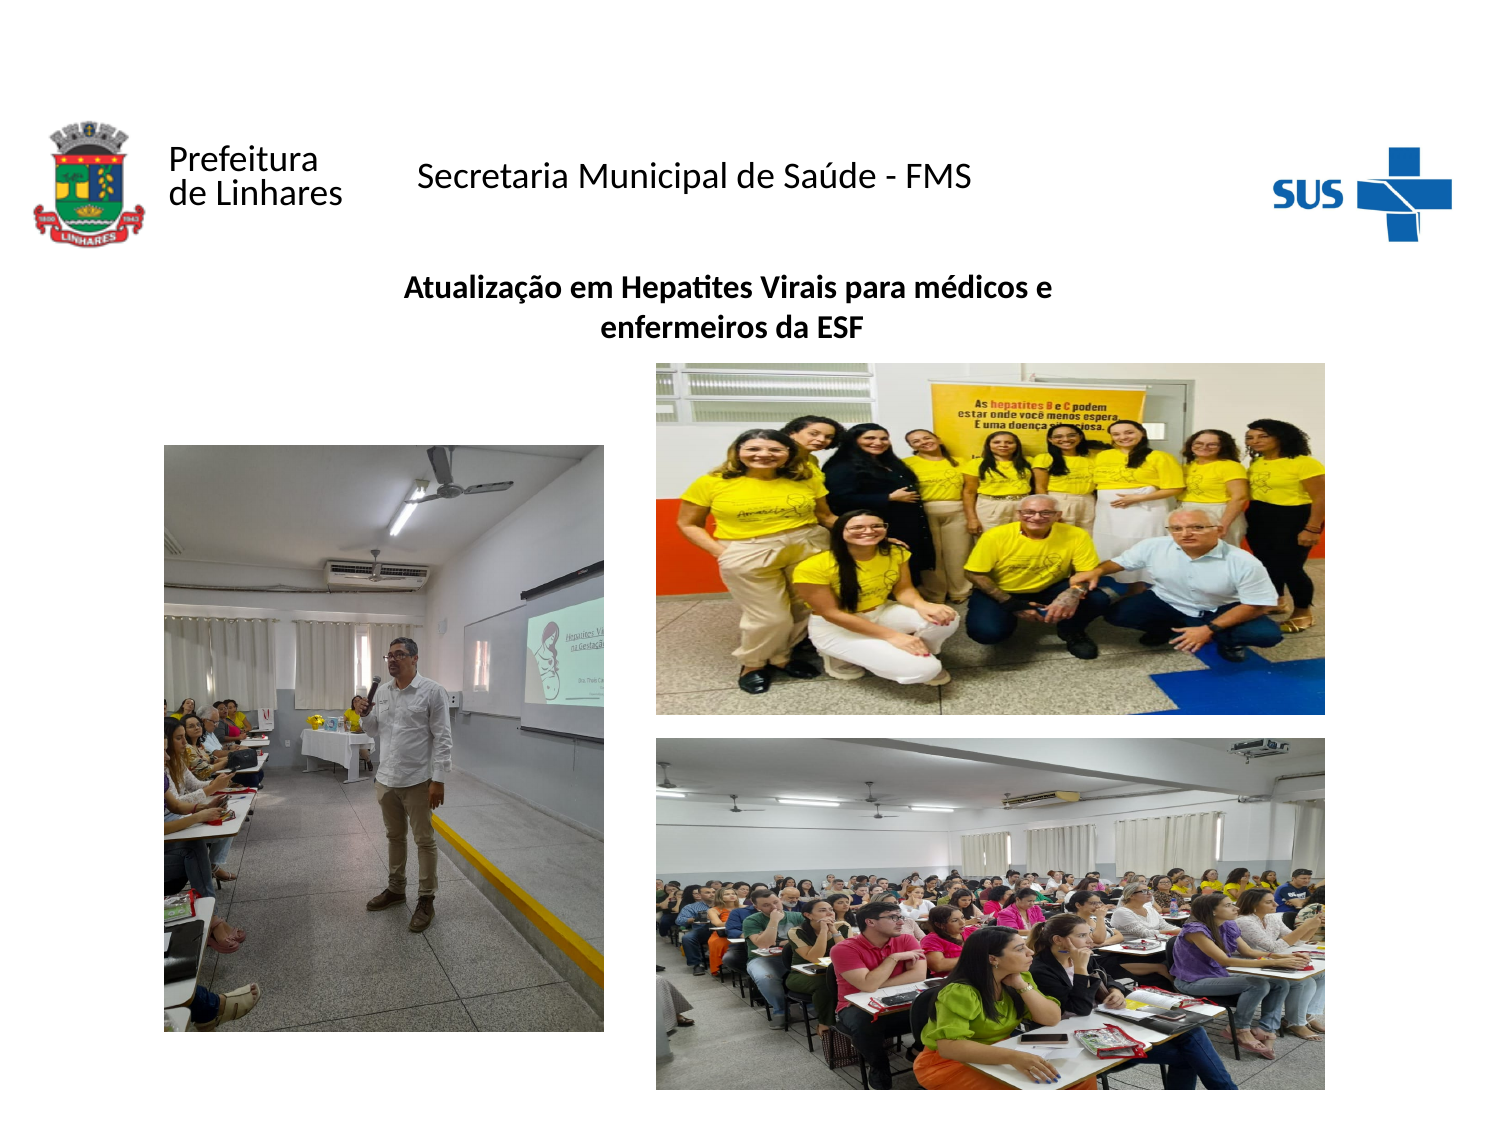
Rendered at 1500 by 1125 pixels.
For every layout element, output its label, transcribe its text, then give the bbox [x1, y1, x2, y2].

text_box Atualização em Hepatites Virais para médicos e enfermeiros da ESF [351, 257, 1114, 353]
picture [655, 738, 1325, 1091]
picture [1268, 140, 1454, 247]
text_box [29, 115, 1058, 254]
picture [655, 363, 1325, 716]
picture [163, 445, 604, 1032]
